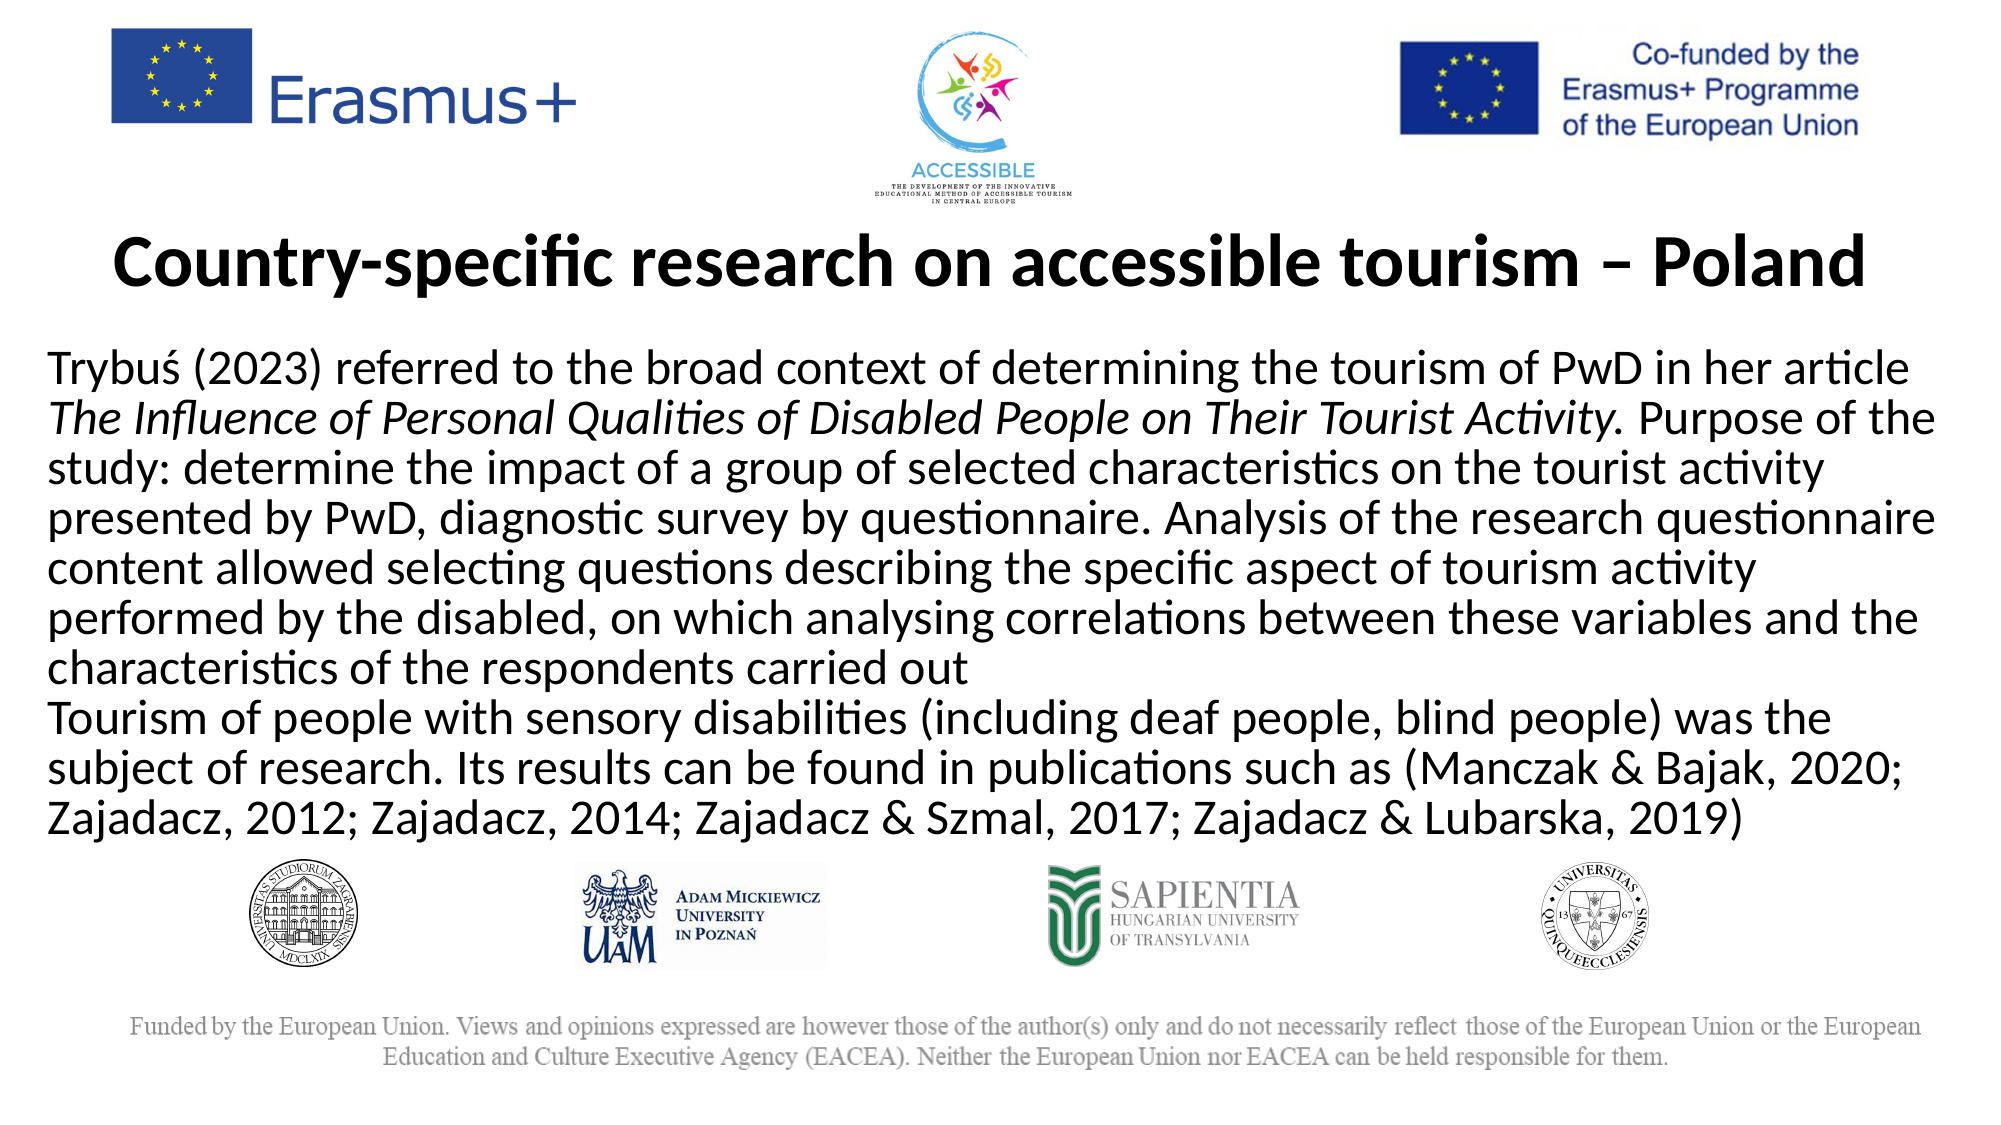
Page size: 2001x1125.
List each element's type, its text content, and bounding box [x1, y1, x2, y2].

picture [1048, 865, 1300, 967]
picture [1541, 862, 1649, 970]
picture [575, 862, 827, 970]
picture [860, 3, 1086, 230]
text_box Country-specific research on accessible tourism – Poland [76, 191, 1924, 310]
picture [111, 28, 576, 124]
picture [111, 1002, 1942, 1087]
picture [249, 859, 358, 967]
picture [1385, 22, 1874, 154]
title Trybuś (2023) referred to the broad context of determining the tourism of PwD in her article The Influence of Personal Qualities of Disabled People on Their Tourist Activity. Purpose of the study: determine the impact of a group of selected characteristics on the tourist activity presented by PwD, diagnostic survey by questionnaire. Analysis of the research questionnaire content allowed selecting questions describing the specific aspect of tourism activity performed by the disabled, on which analysing correlations between these variables and the characteristics of the respondents carried out Tourism of people with sensory disabilities (including deaf people, blind people) was the subject of research. Its results can be found in publications such as (Manczak & Bajak, 2020; Zajadacz, 2012; Zajadacz, 2014; Zajadacz & Szmal, 2017; Zajadacz & Lubarska, 2019) [32, 304, 1968, 853]
